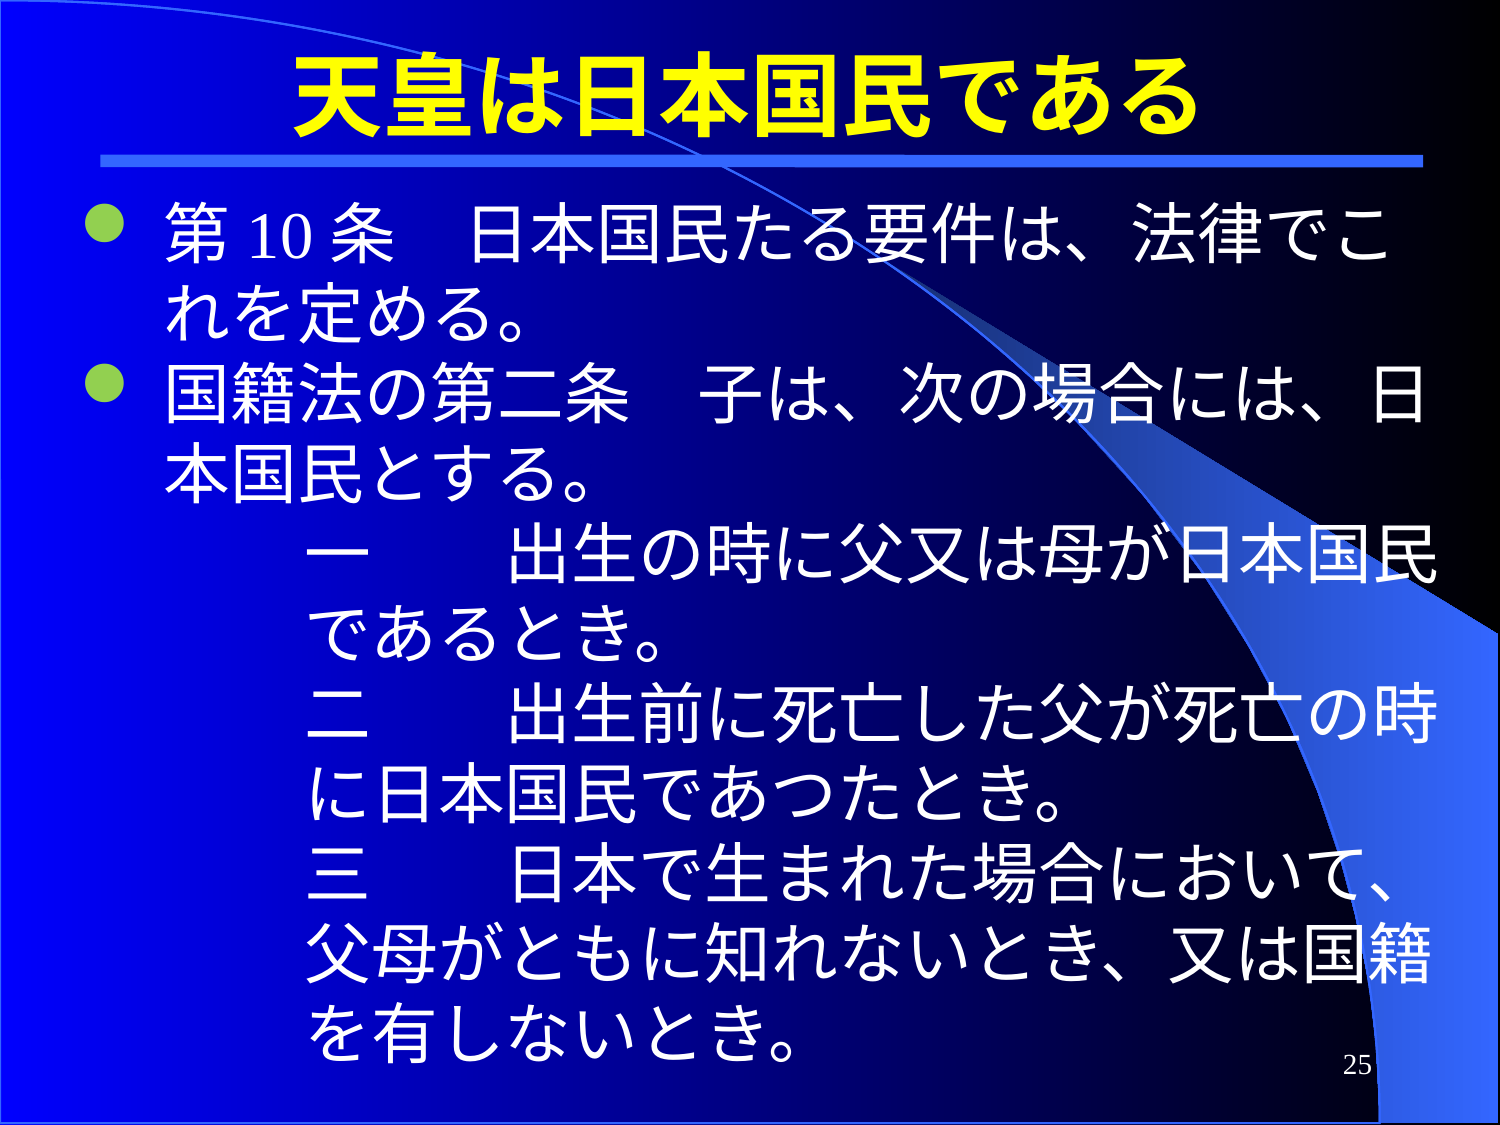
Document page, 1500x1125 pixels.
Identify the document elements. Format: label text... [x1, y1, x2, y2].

text_box 第10条 日本国民たる要件は、法律でこれを定める。 国籍法の第二条 子は、次の場合には、日本国民とする。 一 出生の時に父又は母が日本国民であるとき。 二 出生前に死亡した父が死亡の時に日本国民であつたとき。 三 日本で生まれた場合において、父母がともに知れないとき、又は国籍を有しないとき。 [64, 184, 1459, 1125]
text_box 天皇は日本国民である [88, 30, 1412, 156]
